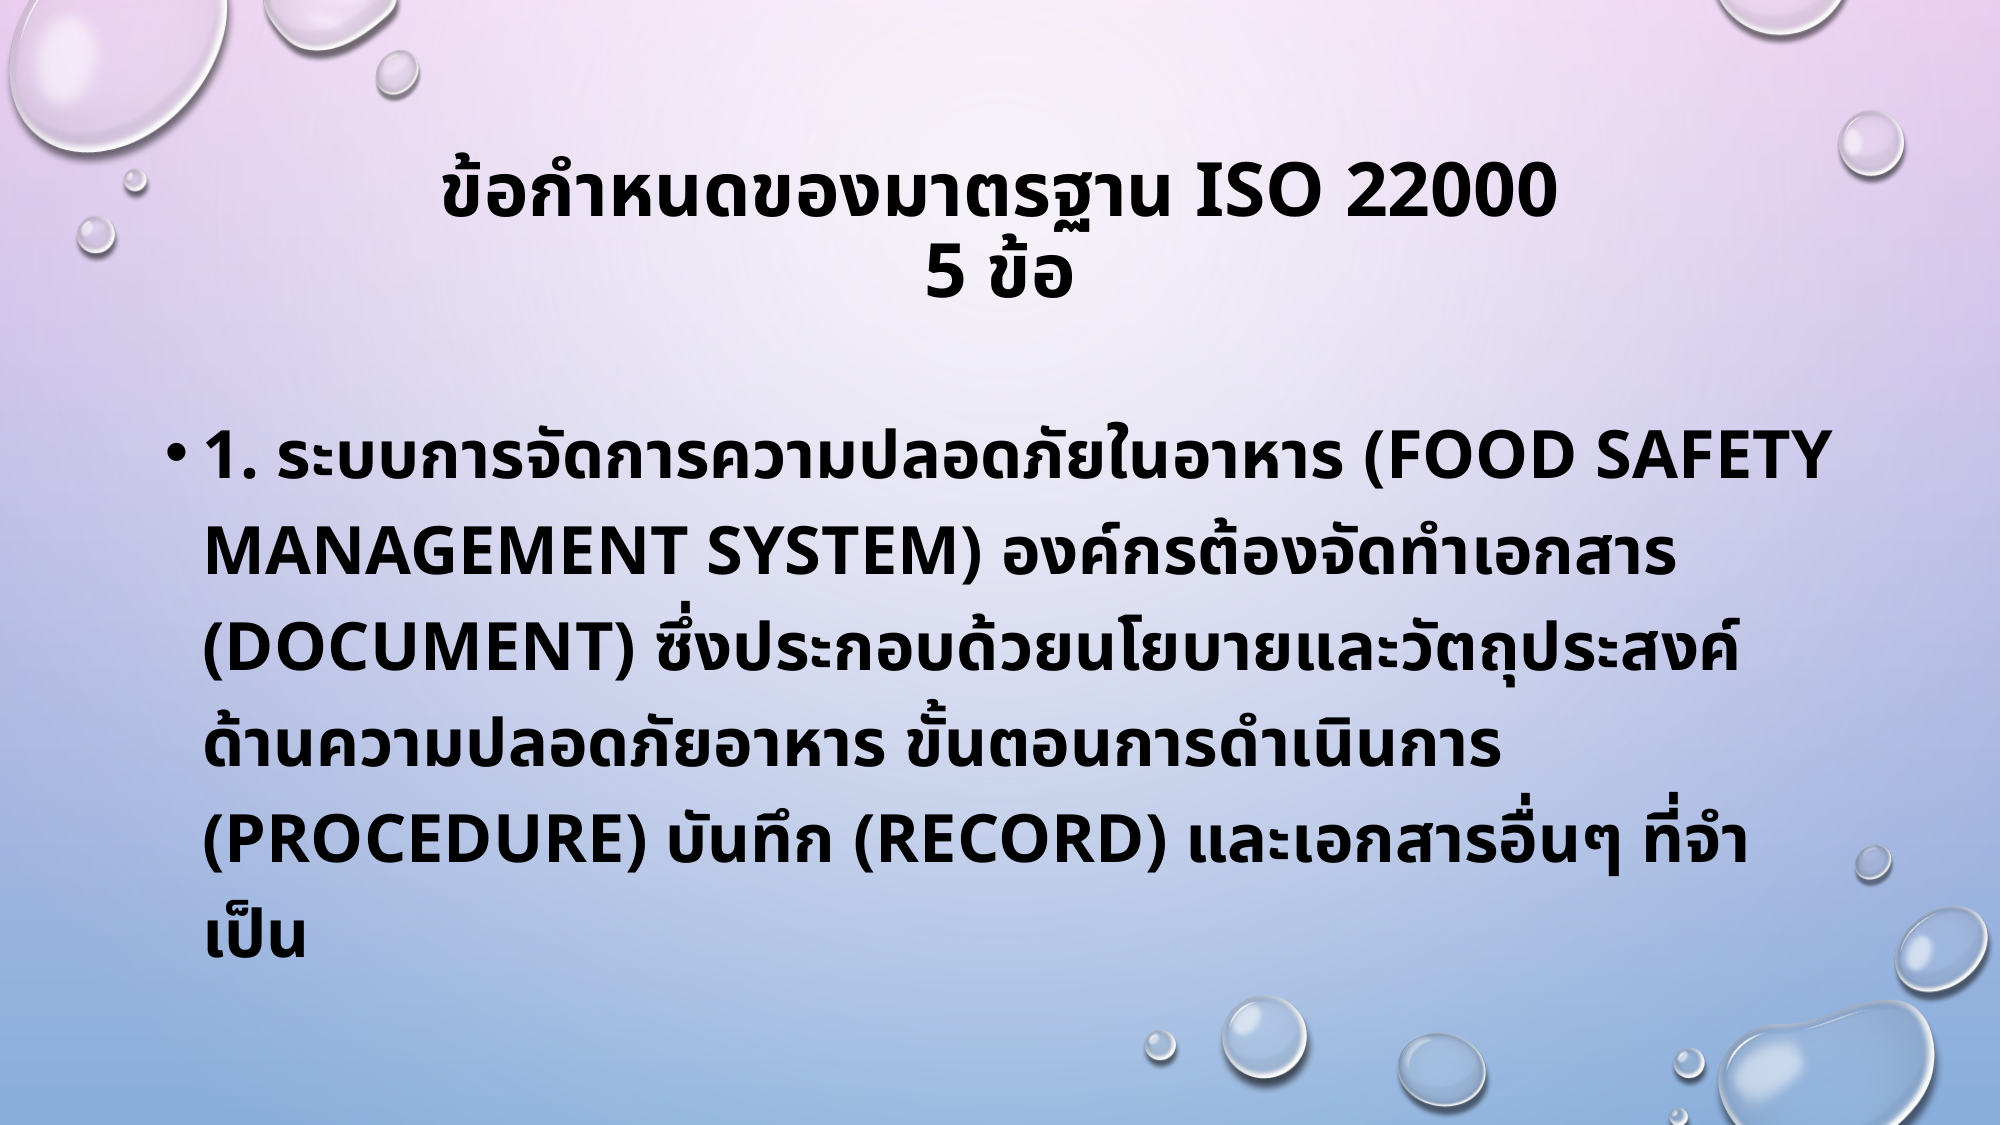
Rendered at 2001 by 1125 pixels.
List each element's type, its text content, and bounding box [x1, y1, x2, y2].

list 1. ระบบการจัดการความปลอดภัยในอาหาร (Food Safety management System) องค์กรต้องจัดทําเอกสาร (Document) ซึ่งประกอบด้วยนโยบายและวัตถุประสงค์ด้านความปลอดภัยอาหาร ขั้นตอนการดําเนินการ (Procedure) บันทึก (Record) และเอกสารอื่นๆ ที่จําเป็น [149, 388, 1850, 950]
picture [0, 0, 2000, 1125]
title ข้อกําหนดของมาตรฐาน ISO 22000 5 ข้อ [149, 101, 1851, 364]
